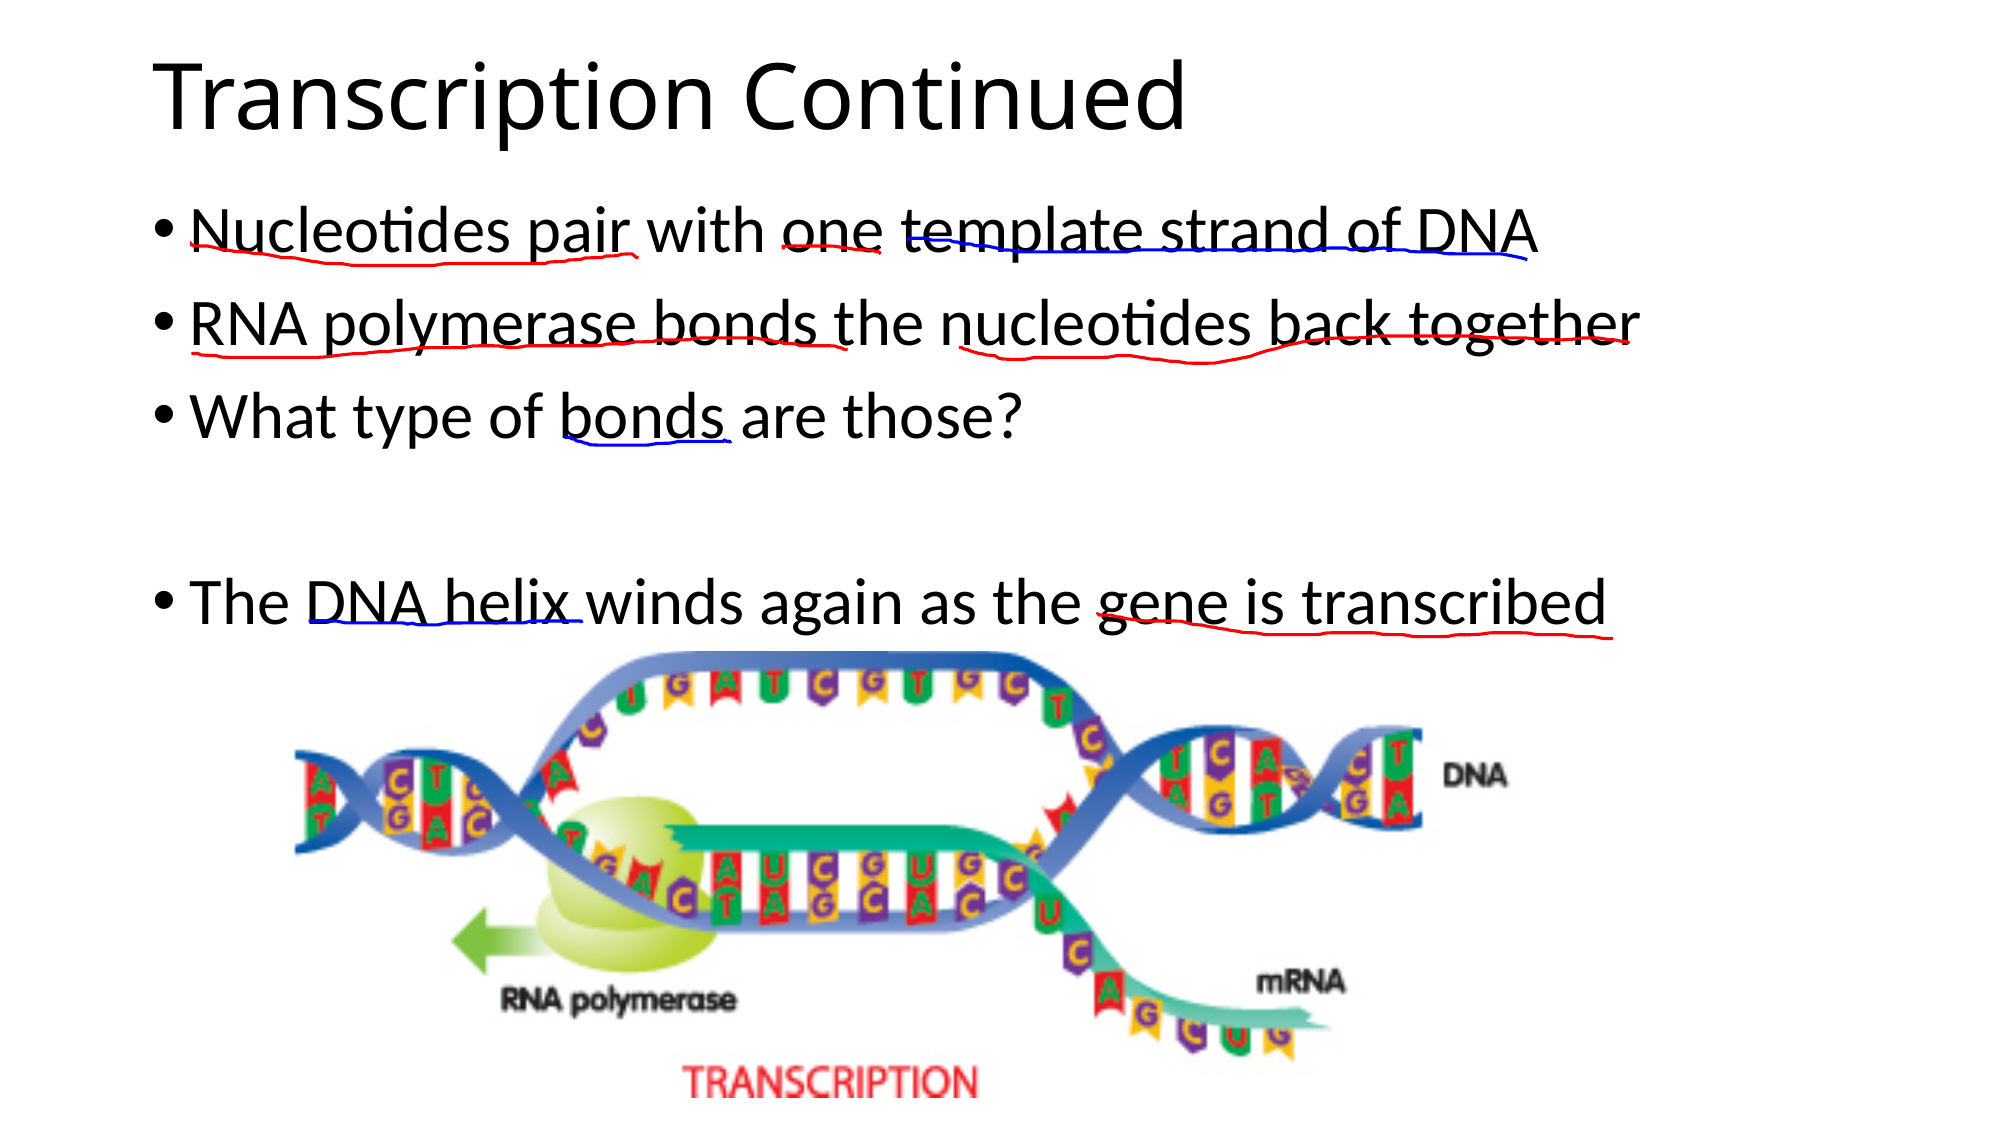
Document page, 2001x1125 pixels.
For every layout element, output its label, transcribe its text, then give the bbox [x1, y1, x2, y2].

text_box [191, 337, 848, 358]
text_box [907, 237, 1528, 261]
text_box [958, 335, 1630, 364]
text_box [1097, 613, 1614, 640]
text_box [564, 436, 731, 446]
picture [293, 651, 1517, 1098]
text_box [190, 242, 639, 267]
text_box [308, 620, 583, 626]
title Transcription Continued [137, 0, 1863, 187]
text_box [782, 245, 882, 255]
list Nucleotides pair with one template strand of DNA RNA polymerase bonds the nucleotides back together What type of bonds are those? The DNA helix winds again as the gene is transcribed [137, 187, 1863, 902]
